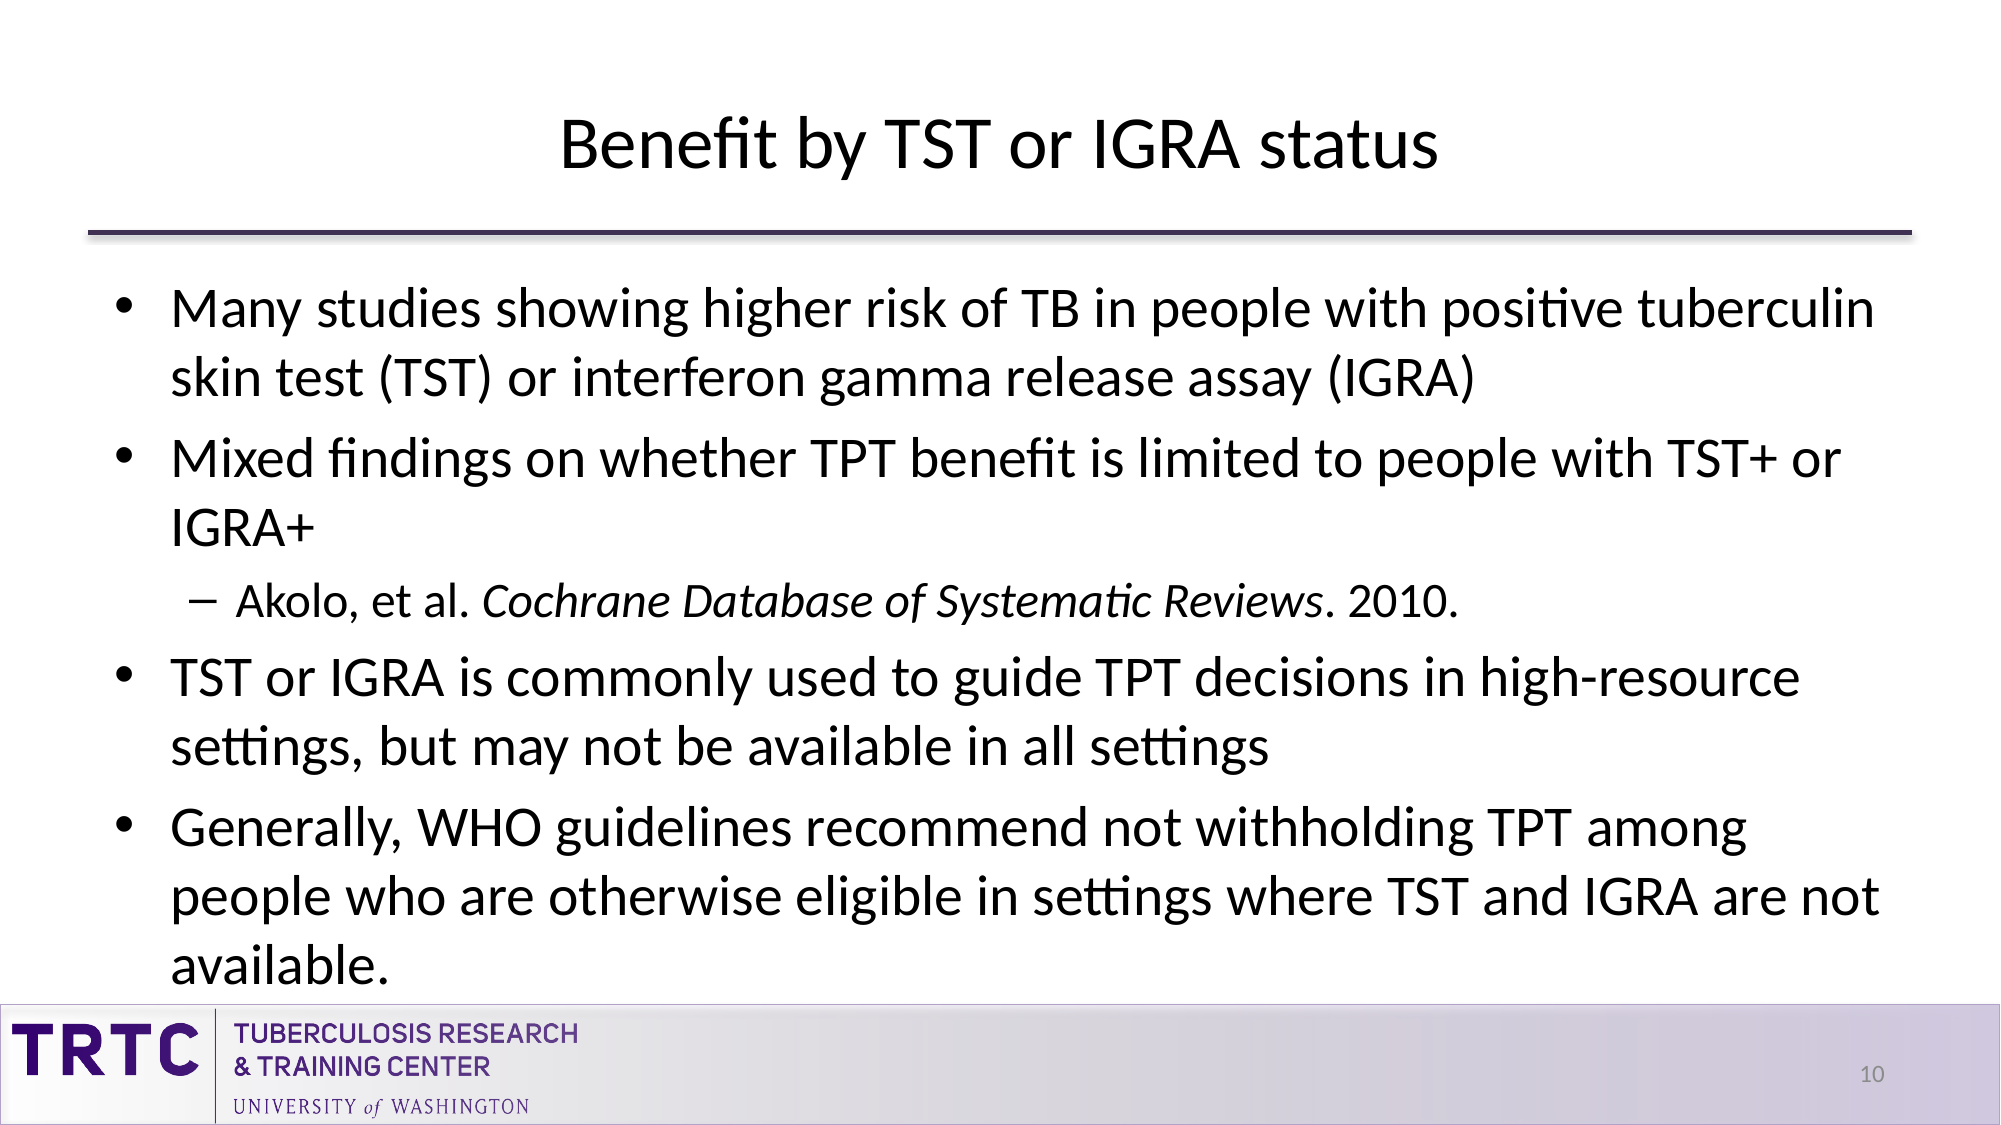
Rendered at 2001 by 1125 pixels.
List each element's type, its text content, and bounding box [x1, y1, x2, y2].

slide_number 10 [1433, 1042, 1900, 1103]
list Many studies showing higher risk of TB in people with positive tuberculin skin test (TST) or interferon gamma release assay (IGRA) Mixed findings on whether TPT benefit is limited to people with TST+ or IGRA+ Akolo, et al. Cochrane Database of Systematic Reviews. 2010. TST or IGRA is commonly used to guide TPT decisions in high-resource settings, but may not be available in all settings Generally, WHO guidelines recommend not withholding TPT among people who are otherwise eligible in settings where TST and IGRA are not available. [99, 262, 1900, 1002]
picture [0, 1006, 585, 1125]
title Benefit by TST or IGRA status [99, 45, 1900, 229]
text_box [0, 1004, 2000, 1125]
